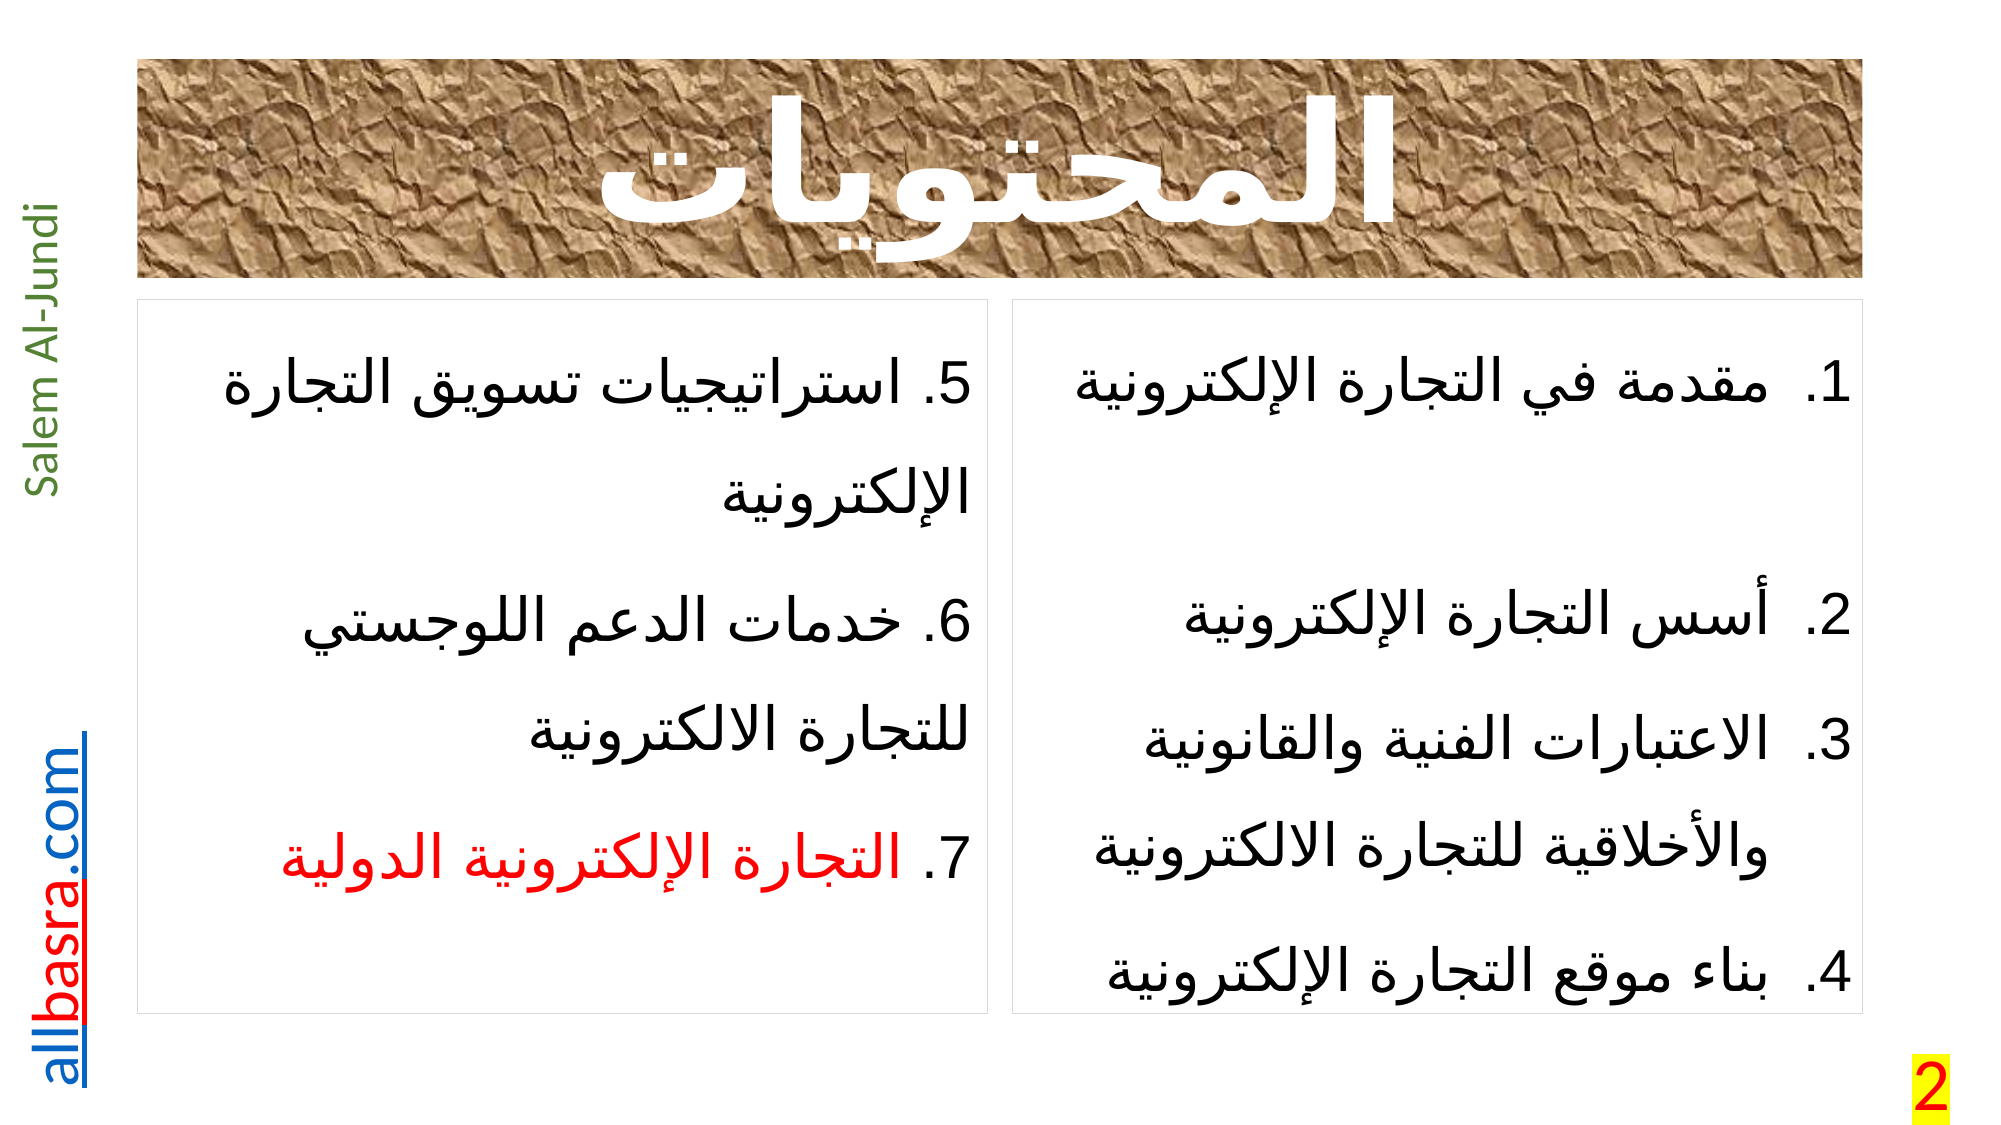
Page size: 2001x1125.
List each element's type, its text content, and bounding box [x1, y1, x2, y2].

slide_number 2 [1862, 1035, 2000, 1125]
title المحتويات [137, 59, 1863, 278]
list مقدمة في التجارة الإلكترونية أسس التجارة الإلكترونية الاعتبارات الفنية والقانونية والأخلاقية للتجارة الالكترونية بناء موقع التجارة الإلكترونية [1012, 299, 1863, 1014]
list 5. استراتيجيات تسويق التجارة الإلكترونية 6. خدمات الدعم اللوجستي للتجارة الالكترونية 7. التجارة الإلكترونية الدولية [137, 299, 988, 1014]
